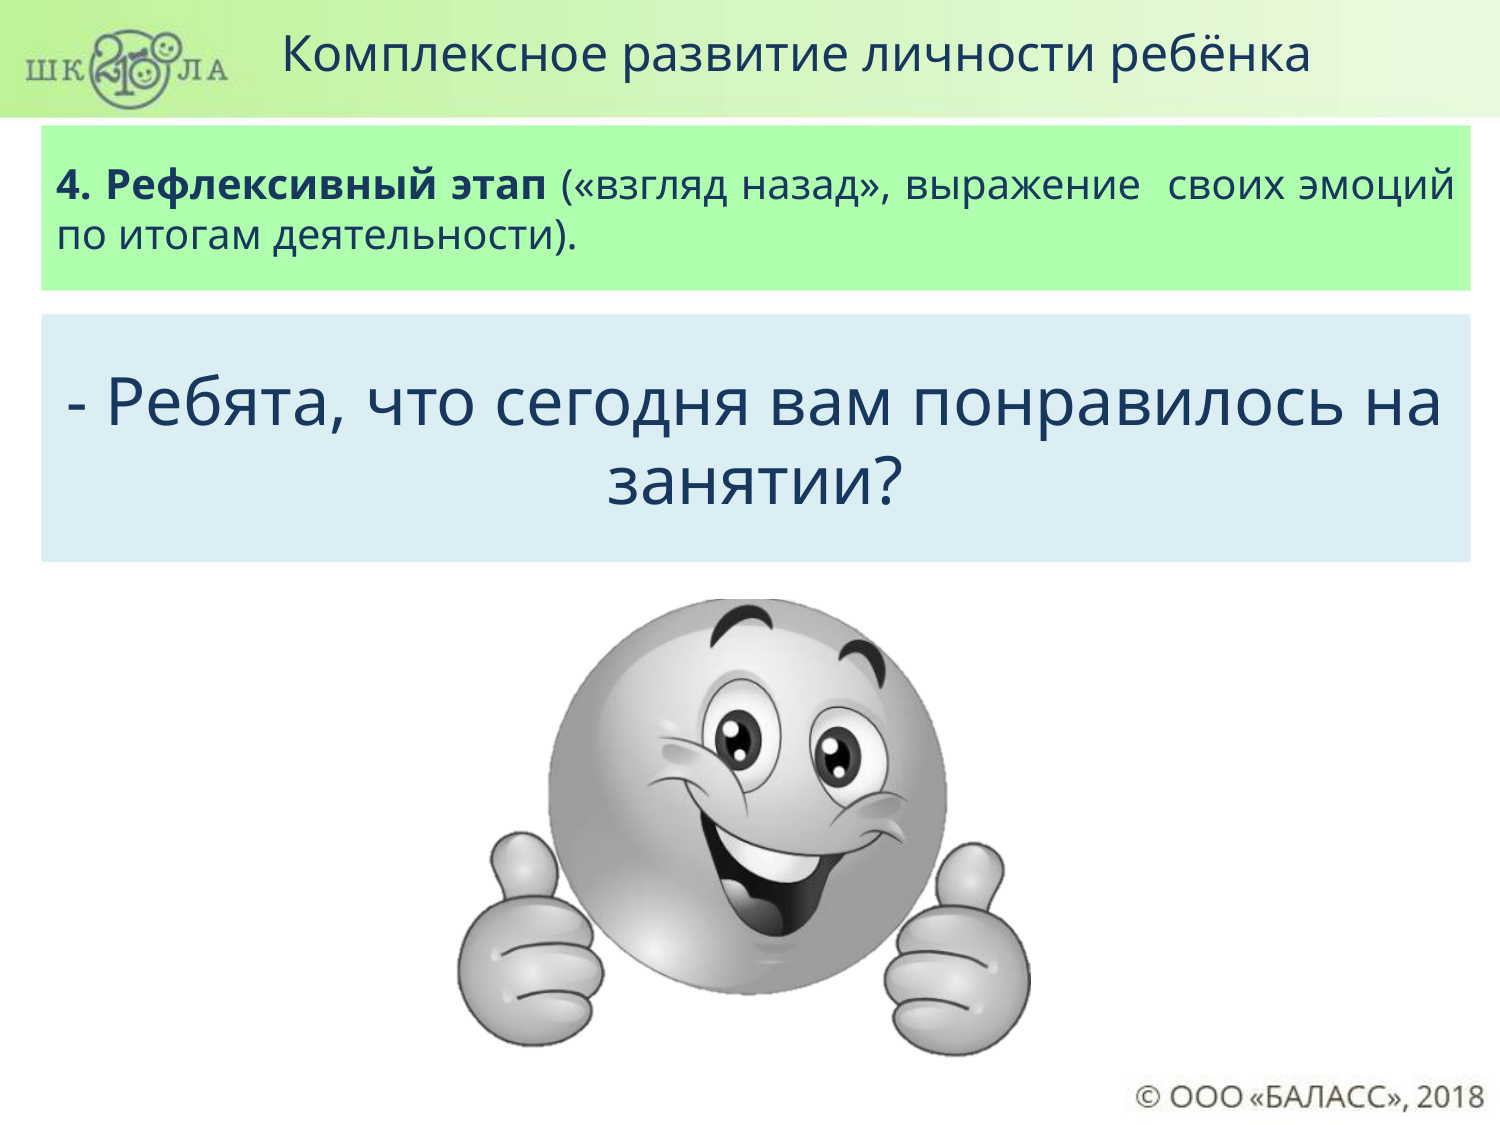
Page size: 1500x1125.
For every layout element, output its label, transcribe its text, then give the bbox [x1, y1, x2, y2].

text_box - Ребята, что сегодня вам понравилось на занятии? [39, 312, 1473, 564]
text_box Комплексное развитие личности ребёнка [266, 13, 1329, 89]
text_box 4. Рефлексивный этап («взгляд назад», выражение своих эмоций по итогам деятельности). [39, 123, 1473, 293]
picture [0, 0, 1500, 1125]
